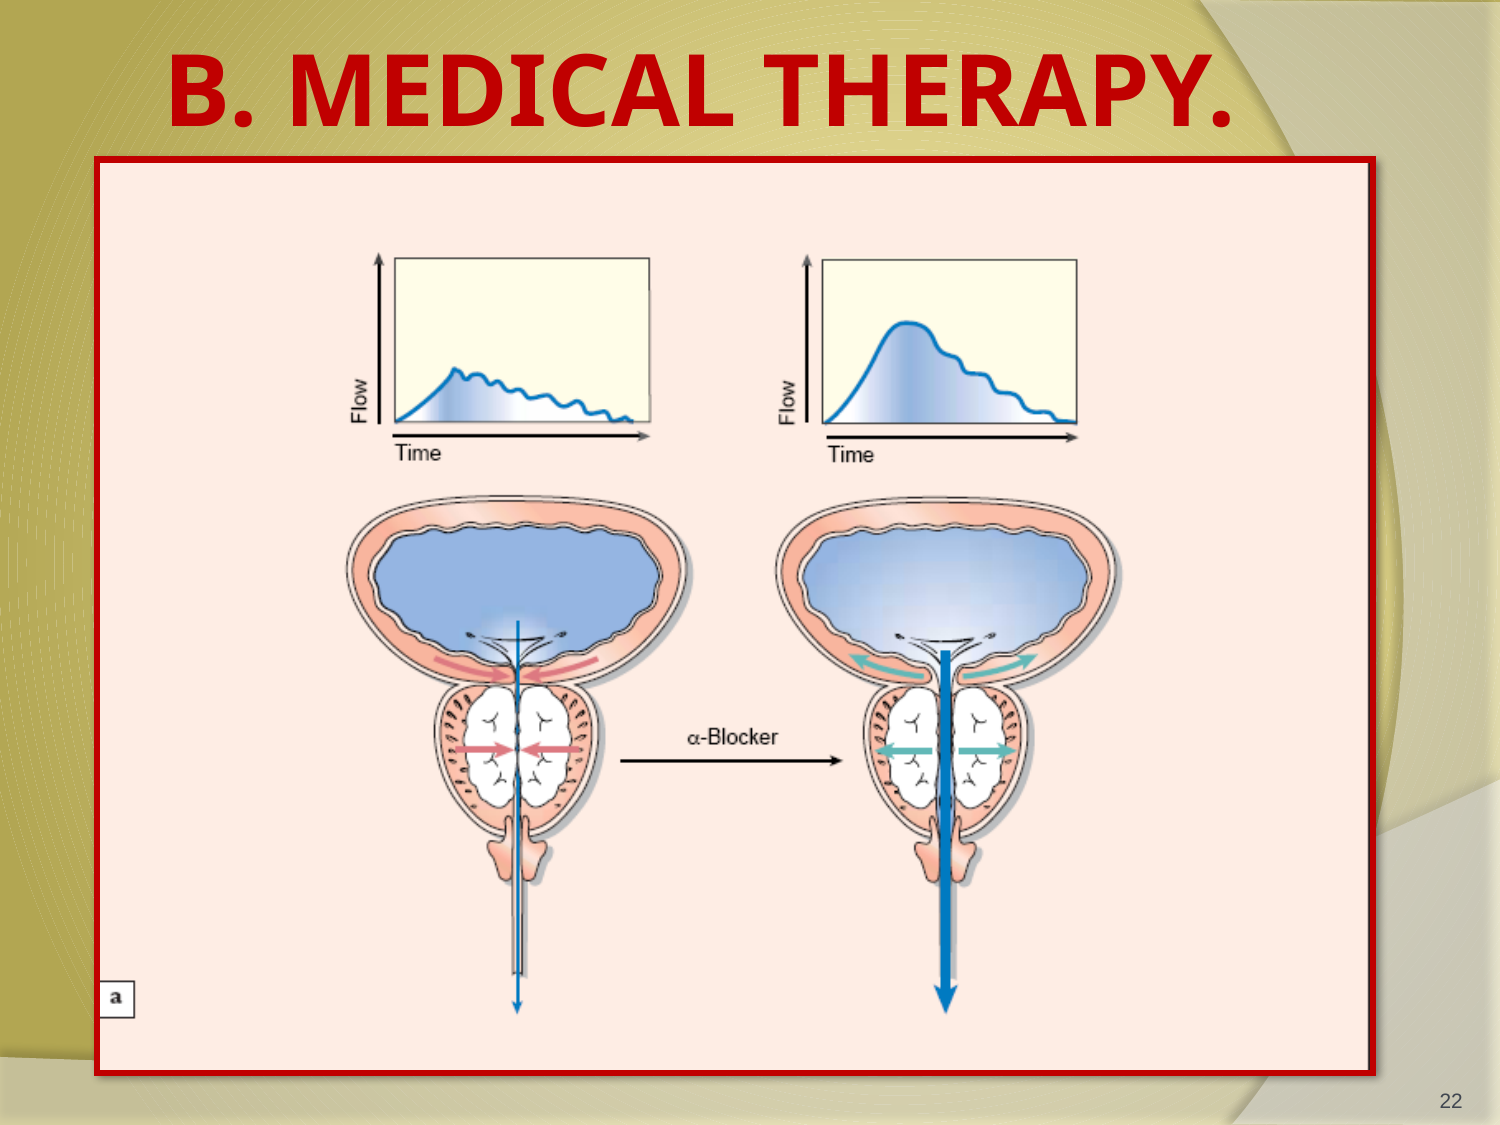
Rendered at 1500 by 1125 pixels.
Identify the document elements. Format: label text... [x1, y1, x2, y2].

title B. MEDICAL THERAPY. 1-Alpha-blockers [87, 112, 1313, 301]
slide_number 22 [1337, 1053, 1463, 1114]
picture [99, 162, 1371, 1070]
